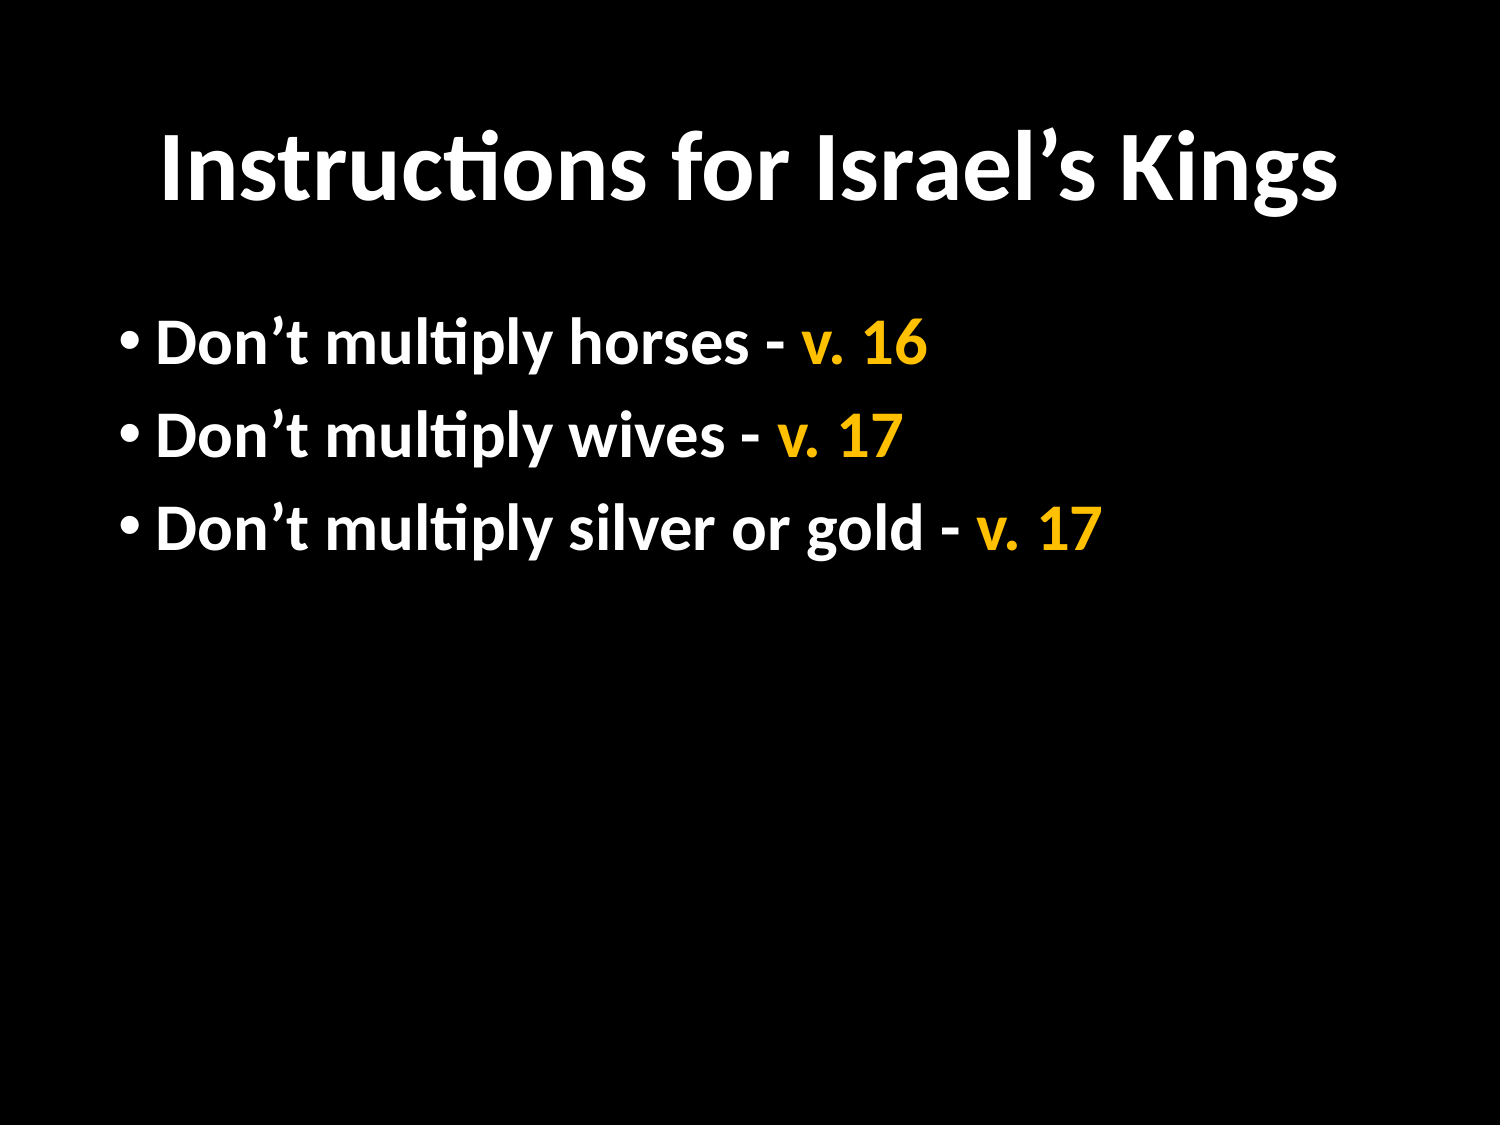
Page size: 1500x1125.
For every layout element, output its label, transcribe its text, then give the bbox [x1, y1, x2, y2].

list Don’t multiply horses - v. 16 Don’t multiply wives - v. 17 Don’t multiply silver or gold - v. 17 [103, 299, 1397, 1014]
title Instructions for Israel’s Kings [103, 59, 1397, 278]
